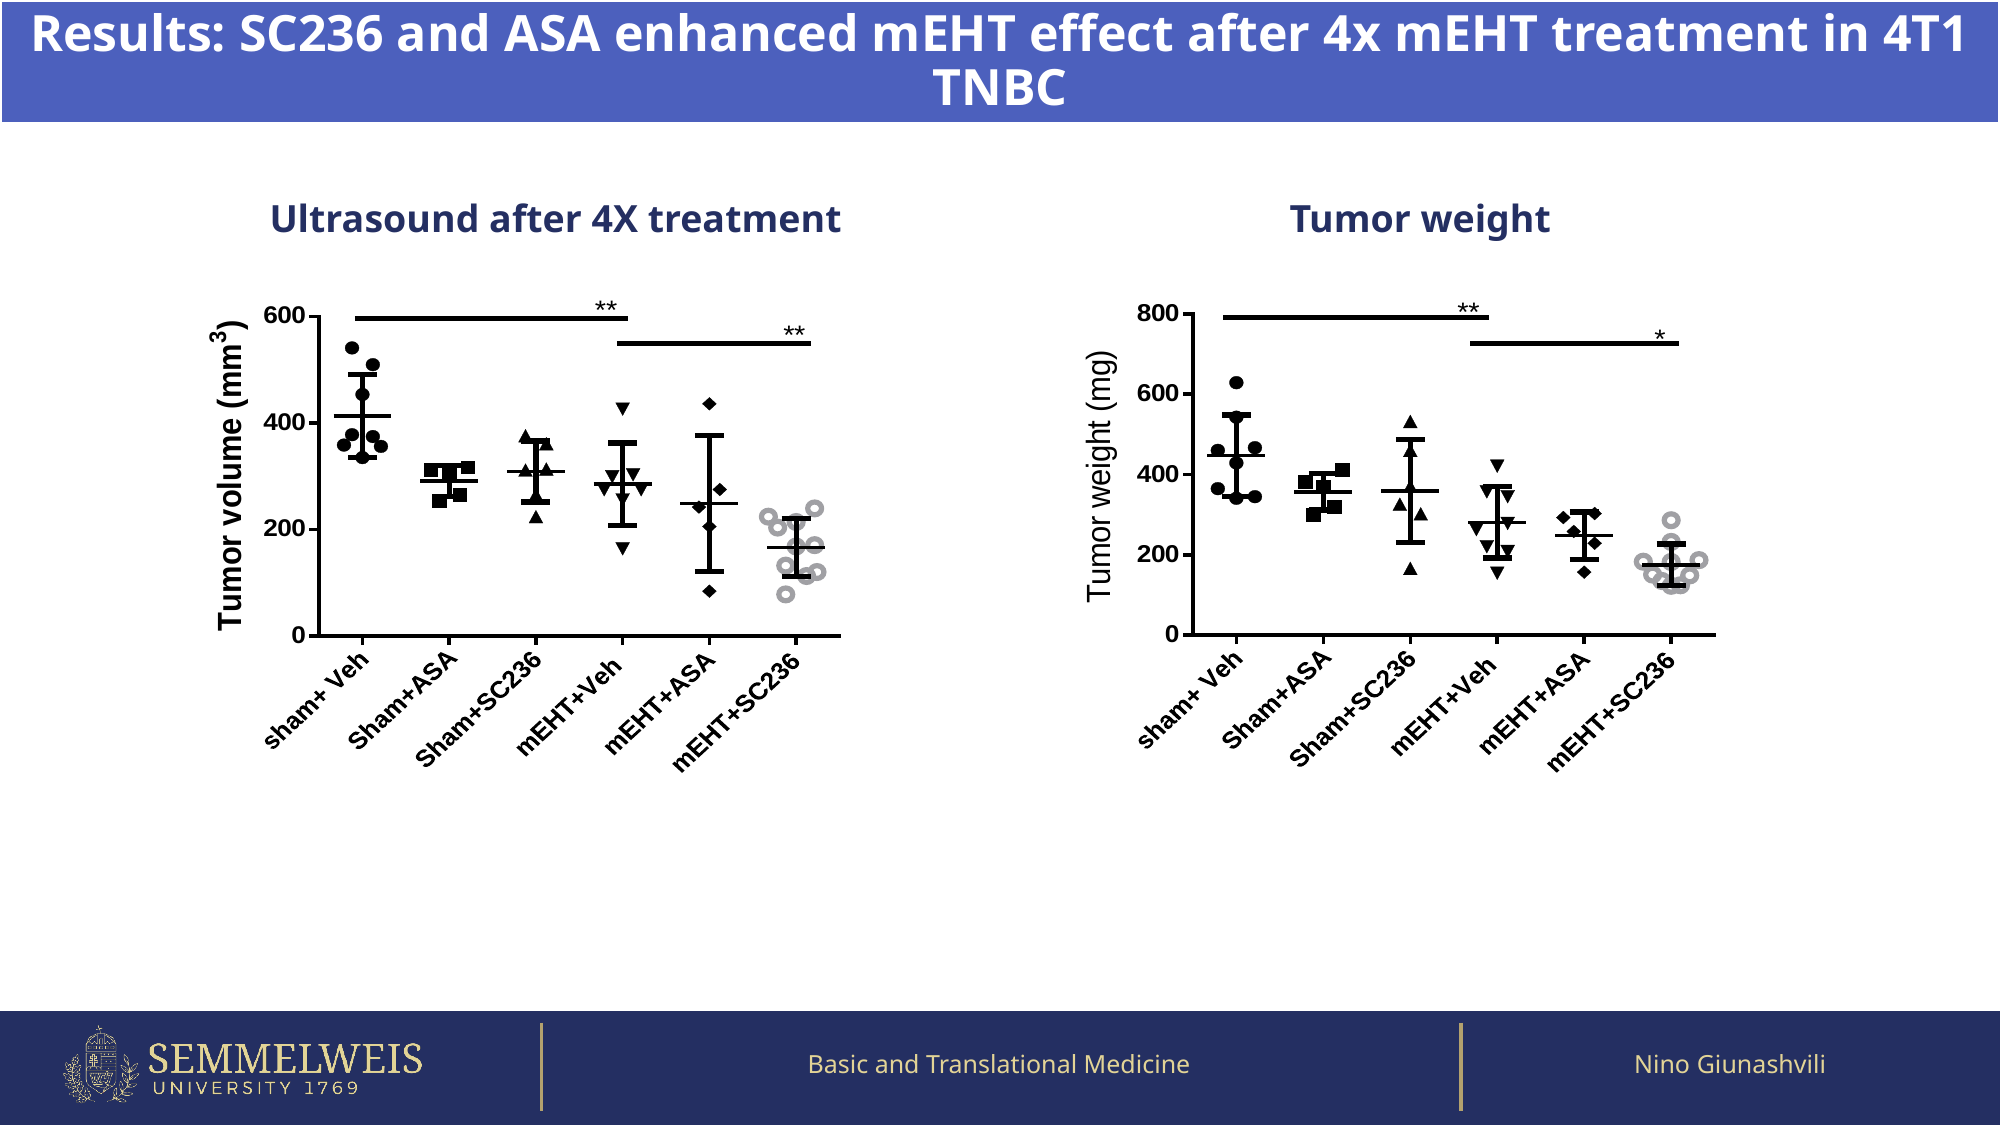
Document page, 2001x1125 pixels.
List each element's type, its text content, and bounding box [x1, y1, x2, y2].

text_box Tumor weight [1274, 187, 1698, 247]
text_box Results: SC236 and ASA enhanced mEHT effect after 4x mEHT treatment in 4T1 TNBC [0, 0, 2000, 125]
picture [1055, 268, 1733, 805]
picture [180, 268, 858, 805]
text_box Ultrasound after 4X treatment [254, 187, 932, 247]
picture [35, 995, 449, 1125]
